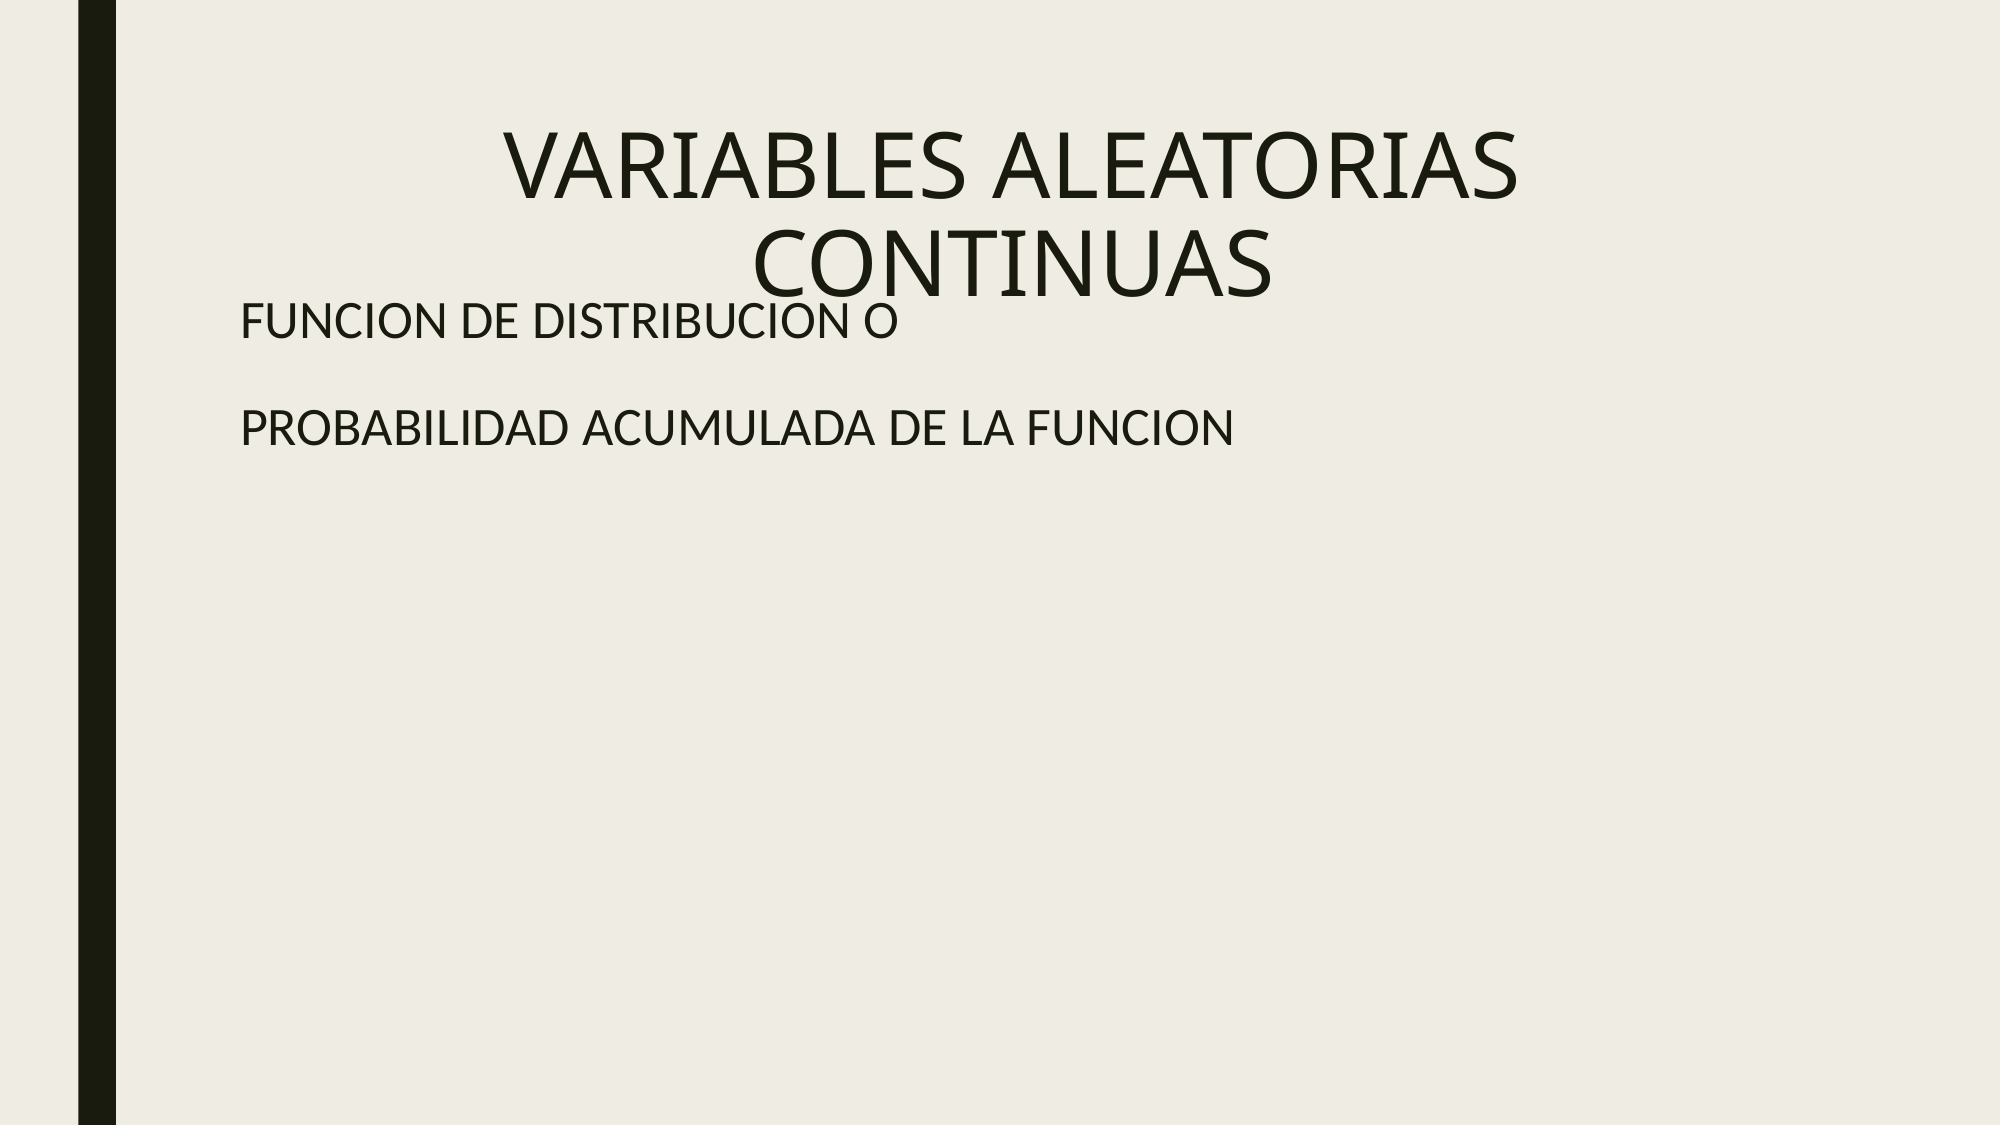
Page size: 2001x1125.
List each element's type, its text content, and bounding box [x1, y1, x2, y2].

title VARIABLES ALEATORIAS CONTINUAS [225, 112, 1800, 357]
